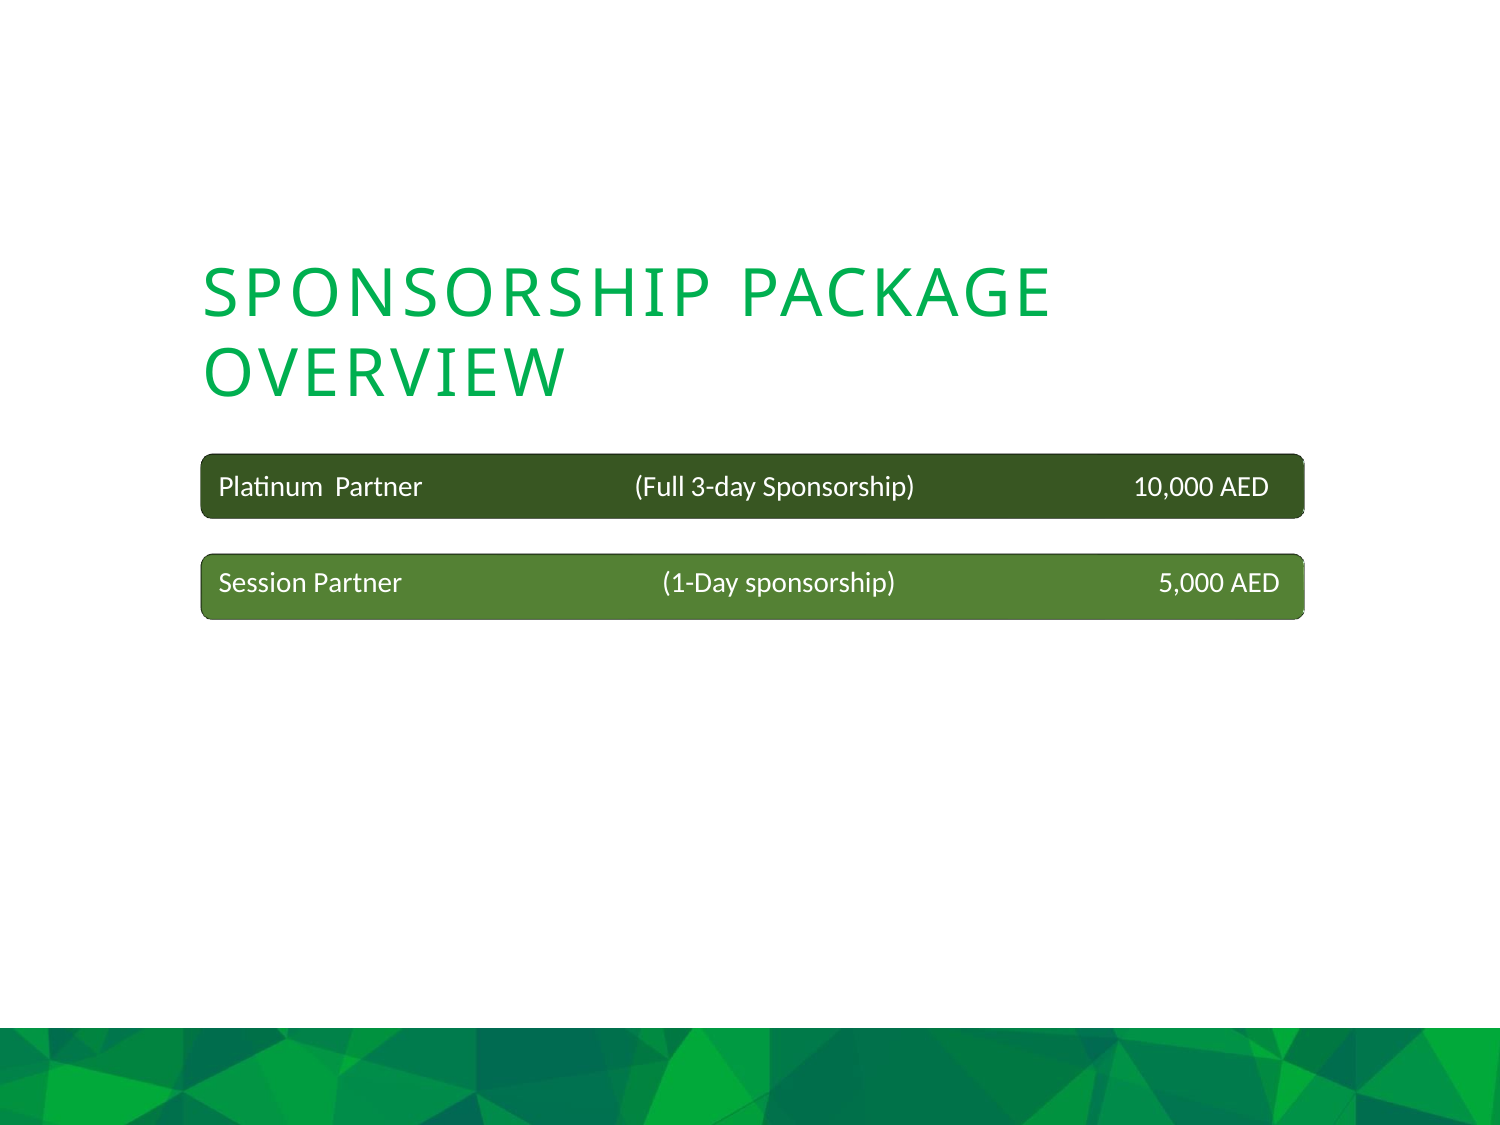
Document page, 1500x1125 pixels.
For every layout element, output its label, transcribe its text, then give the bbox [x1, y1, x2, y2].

title SPONSORSHIP PACKAGE OVERVIEW [200, 247, 1295, 438]
picture [0, 1028, 1500, 1125]
picture [199, 553, 1305, 620]
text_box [199, 453, 1305, 520]
